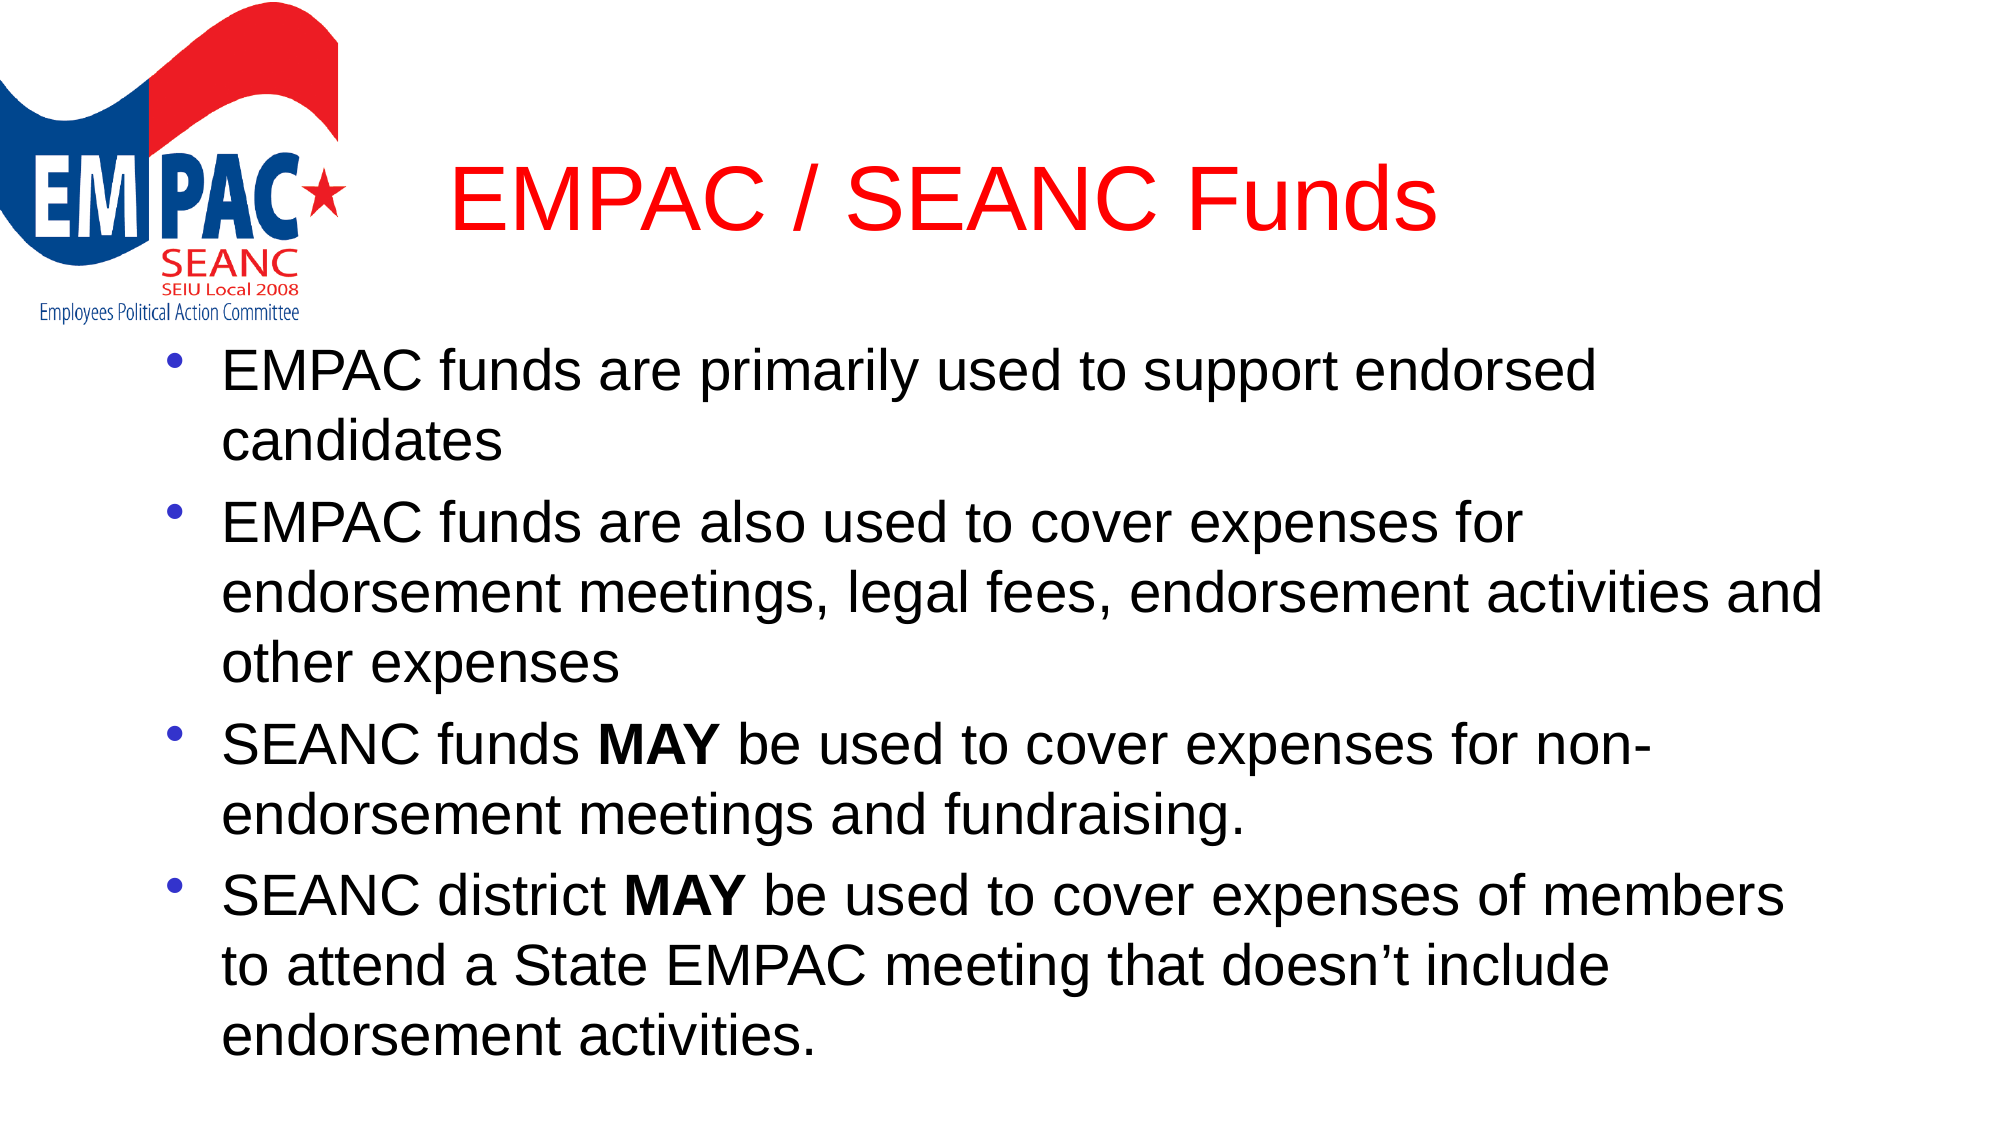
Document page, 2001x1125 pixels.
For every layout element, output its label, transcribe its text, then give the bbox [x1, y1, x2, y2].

list EMPAC funds are primarily used to support endorsed candidates EMPAC funds are also used to cover expenses for endorsement meetings, legal fees, endorsement activities and other expenses SEANC funds MAY be used to cover expenses for non-endorsement meetings and fundraising. SEANC district MAY be used to cover expenses of members to attend a State EMPAC meeting that doesn’t include endorsement activities. [150, 324, 1850, 1000]
title EMPAC / SEANC Funds [433, 99, 1850, 288]
picture [0, 2, 351, 325]
